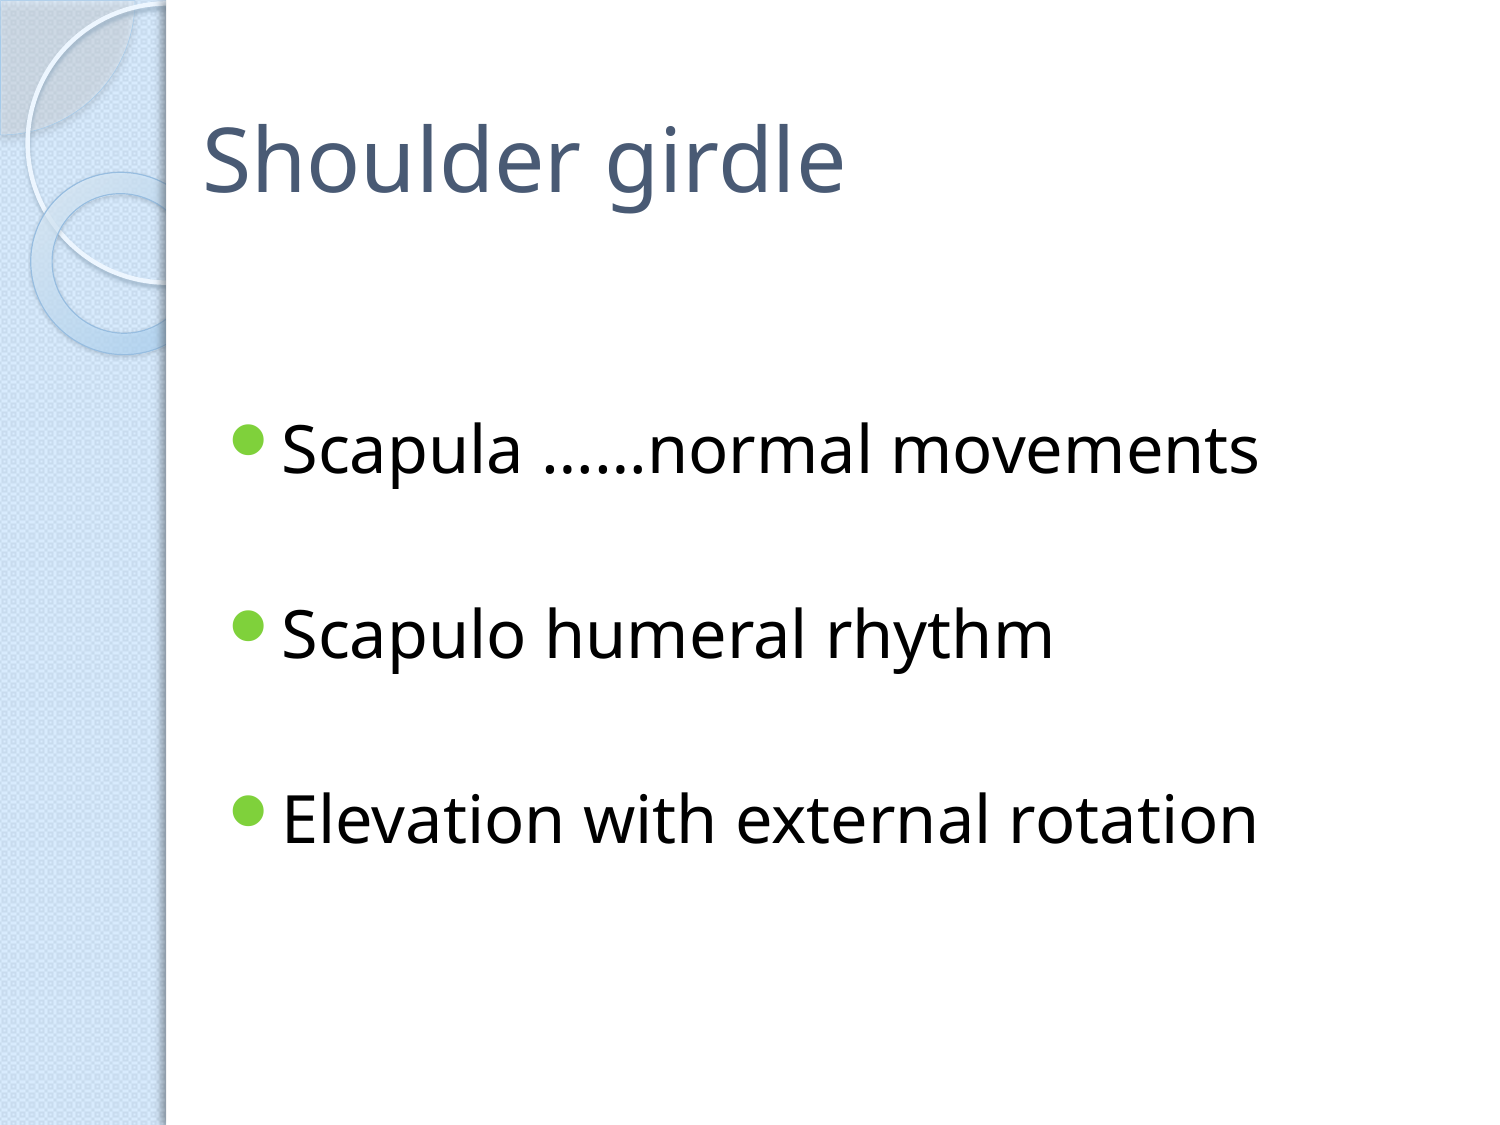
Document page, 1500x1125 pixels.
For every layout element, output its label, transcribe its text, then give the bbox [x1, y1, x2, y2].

title Shoulder girdle [187, 62, 1500, 250]
list Scapula ……normal movements Scapulo humeral rhythm Elevation with external rotation [200, 399, 1463, 1005]
